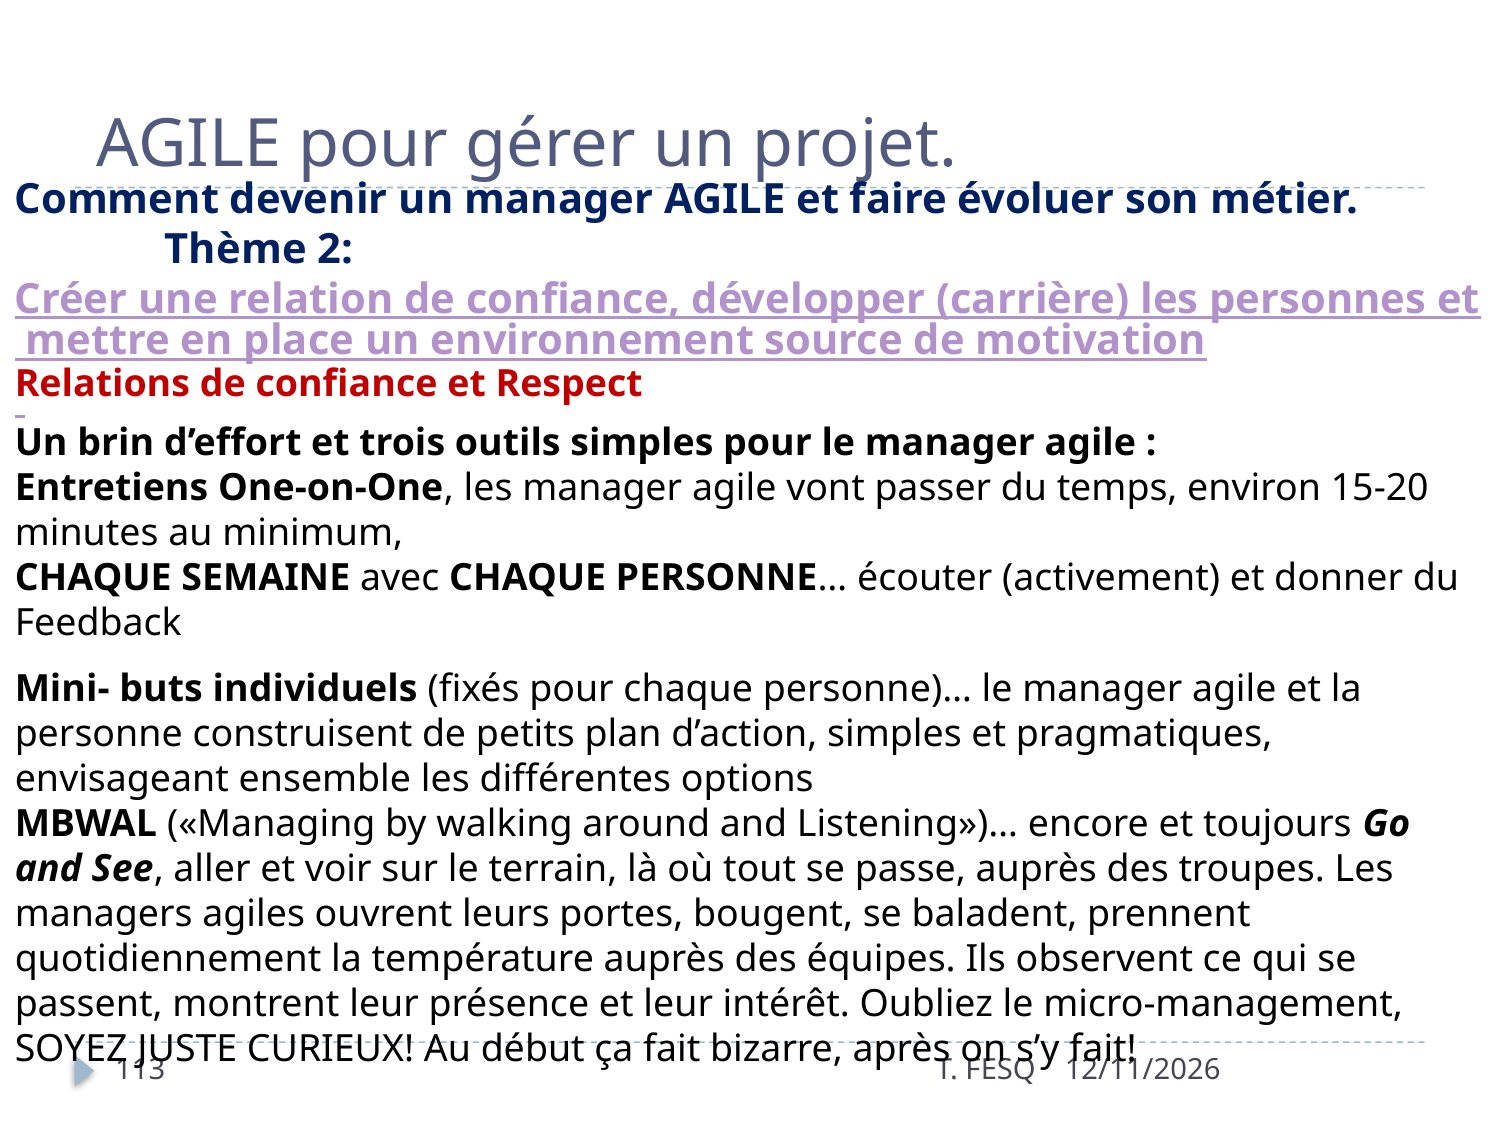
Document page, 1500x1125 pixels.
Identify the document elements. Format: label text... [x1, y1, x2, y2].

text_box Un brin d’effort et trois outils simples pour le manager agile : Entretiens One-on-One, les manager agile vont passer du temps, environ 15-20 minutes au minimum, CHAQUE SEMAINE avec CHAQUE PERSONNE… écouter (activement) et donner du Feedback [0, 410, 1500, 650]
text_box Comment devenir un manager AGILE et faire évoluer son métier. Thème 2: Créer une relation de confiance, développer (carrière) les personnes et mettre en place un environnement source de motivation [0, 164, 1500, 410]
text_box Relations de confiance et Respect [0, 351, 997, 410]
footer T. FESQ [475, 1076, 1051, 1103]
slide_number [1051, 1076, 1426, 1103]
slide_number 113 [100, 1076, 426, 1103]
title AGILE pour gérer un projet. [82, 0, 1432, 164]
text_box Mini- buts individuels (fixés pour chaque personne)… le manager agile et la personne construisent de petits plan d’action, simples et pragmatiques, envisageant ensemble les différentes options MBWAL («Managing by walking around and Listening»)… encore et toujours Go and See, aller et voir sur le terrain, là où tout se passe, auprès des troupes. Les managers agiles ouvrent leurs portes, bougent, se baladent, prennent quotidiennement la température auprès des équipes. Ils observent ce qui se passent, montrent leur présence et leur intérêt. Oubliez le micro-management, SOYEZ JUSTE CURIEUX! Au début ça fait bizarre, après on s’y fait! [0, 656, 1500, 1076]
